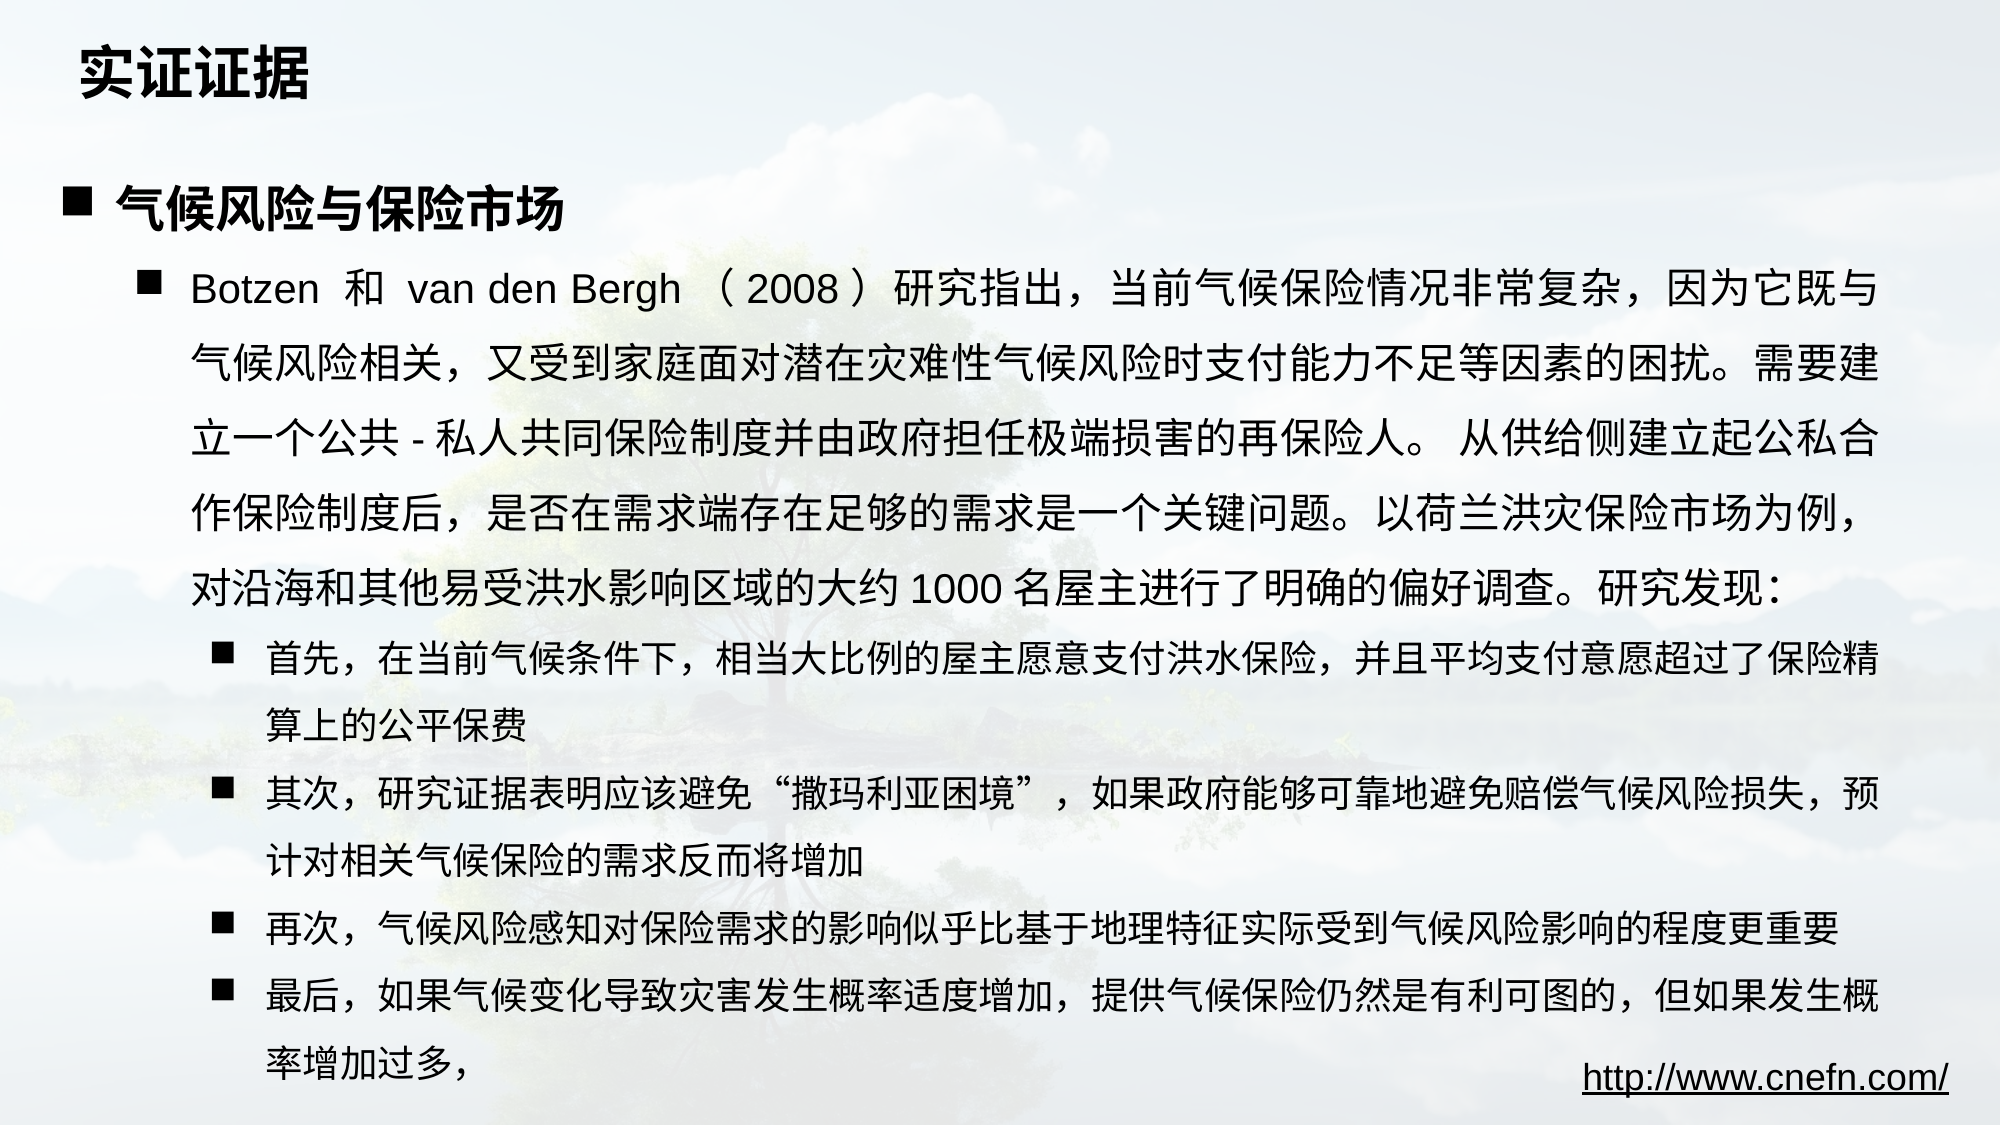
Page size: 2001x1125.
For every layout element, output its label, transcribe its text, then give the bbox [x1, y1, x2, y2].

title 实证证据 [62, 22, 1160, 114]
text_box 气候风险与保险市场 Botzen 和 van den Bergh（2008）研究指出，当前气候保险情况非常复杂，因为它既与气候风险相关，又受到家庭面对潜在灾难性气候风险时支付能力不足等因素的困扰。需要建立一个公共-私人共同保险制度并由政府担任极端损害的再保险人。 从供给侧建立起公私合作保险制度后，是否在需求端存在足够的需求是一个关键问题。以荷兰洪灾保险市场为例，对沿海和其他易受洪水影响区域的大约1000名屋主进行了明确的偏好调查。研究发现： 首先，在当前气候条件下，相当大比例的屋主愿意支付洪水保险，并且平均支付意愿超过了保险精算上的公平保费 其次，研究证据表明应该避免“撒玛利亚困境”，如果政府能够可靠地避免赔偿气候风险损失，预计对相关气候保险的需求反而将增加 再次，气候风险感知对保险需求的影响似乎比基于地理特征实际受到气候风险影响的程度更重要 最后，如果气候变化导致灾害发生概率适度增加，提供气候保险仍然是有利可图的，但如果发生概率增加过多， [44, 139, 1895, 1093]
